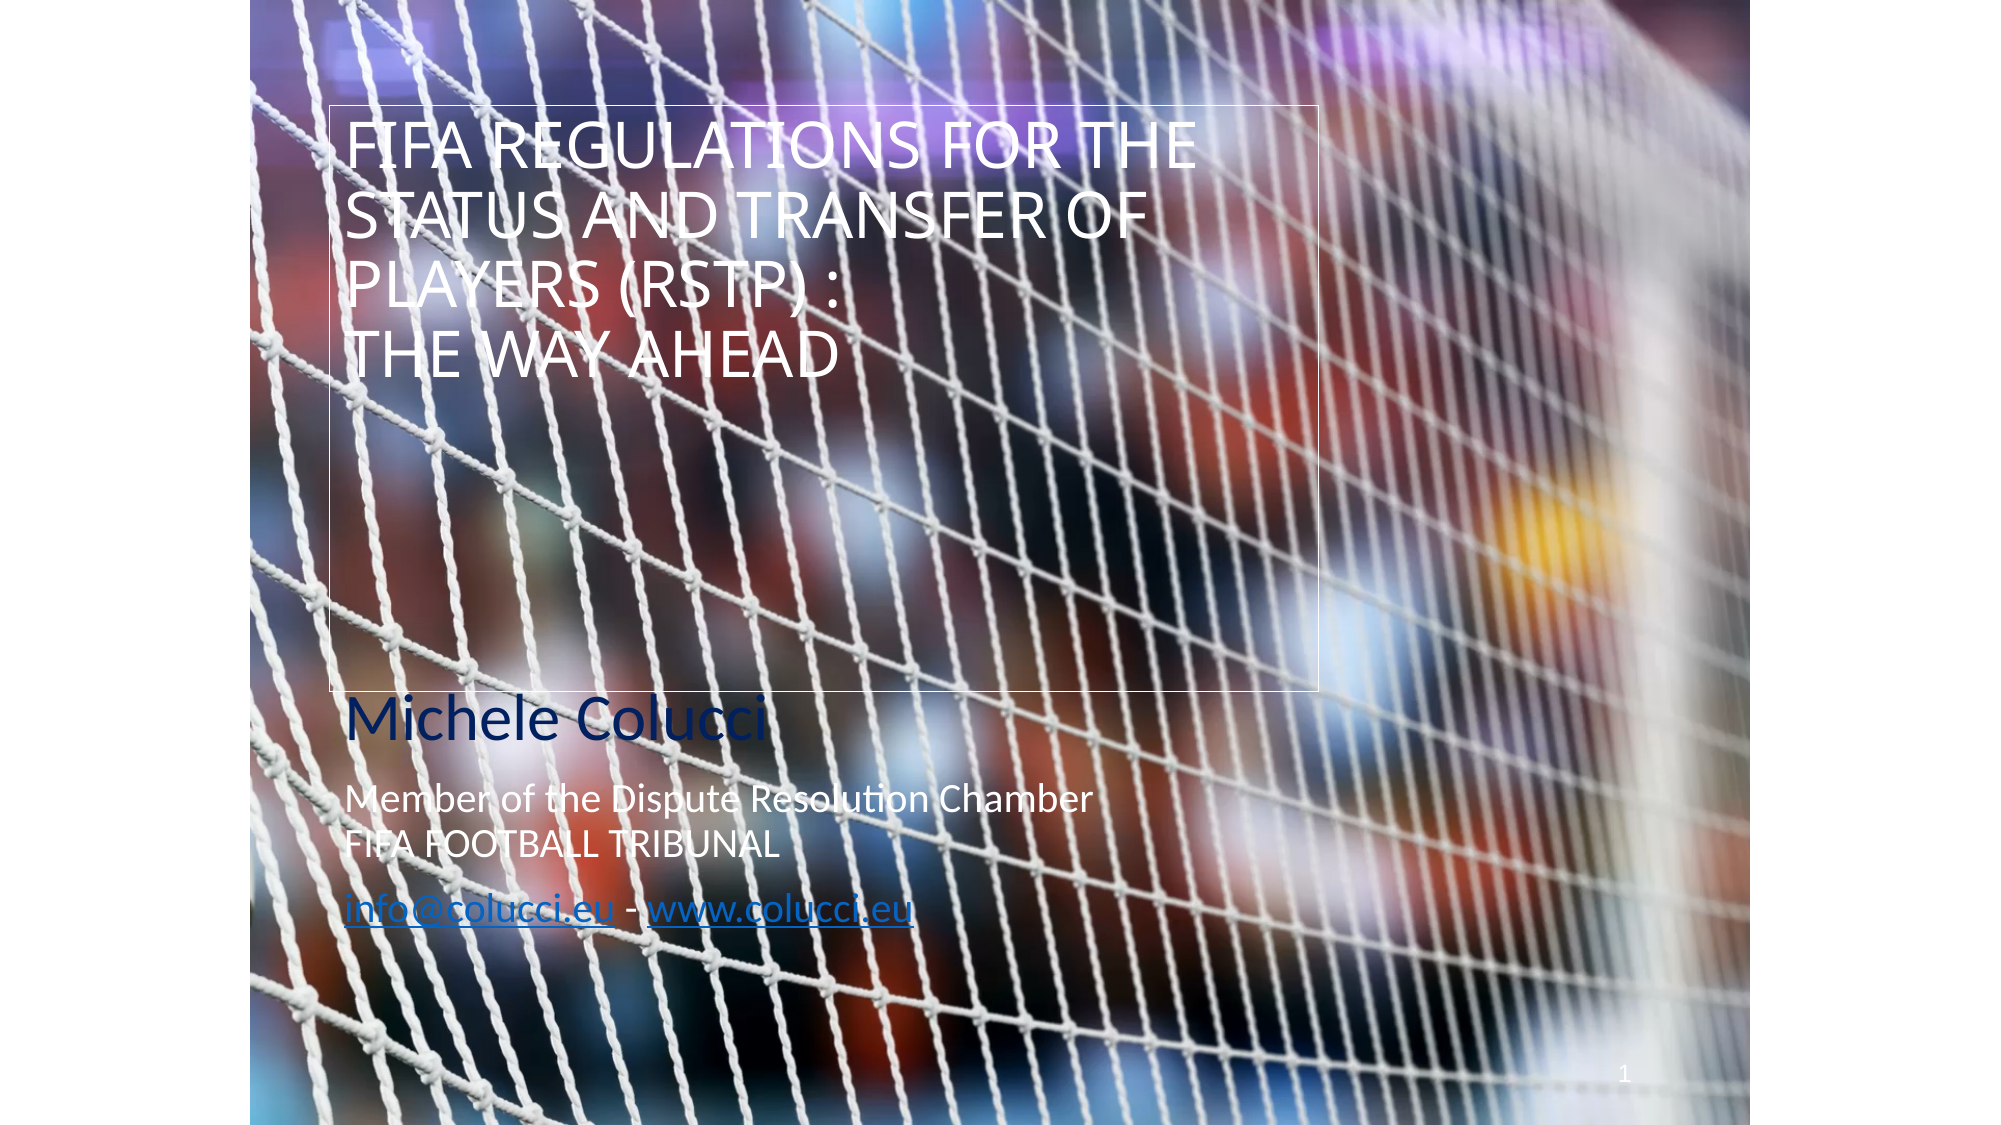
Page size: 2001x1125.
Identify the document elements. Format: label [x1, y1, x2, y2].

text_box [249, 0, 1750, 1125]
